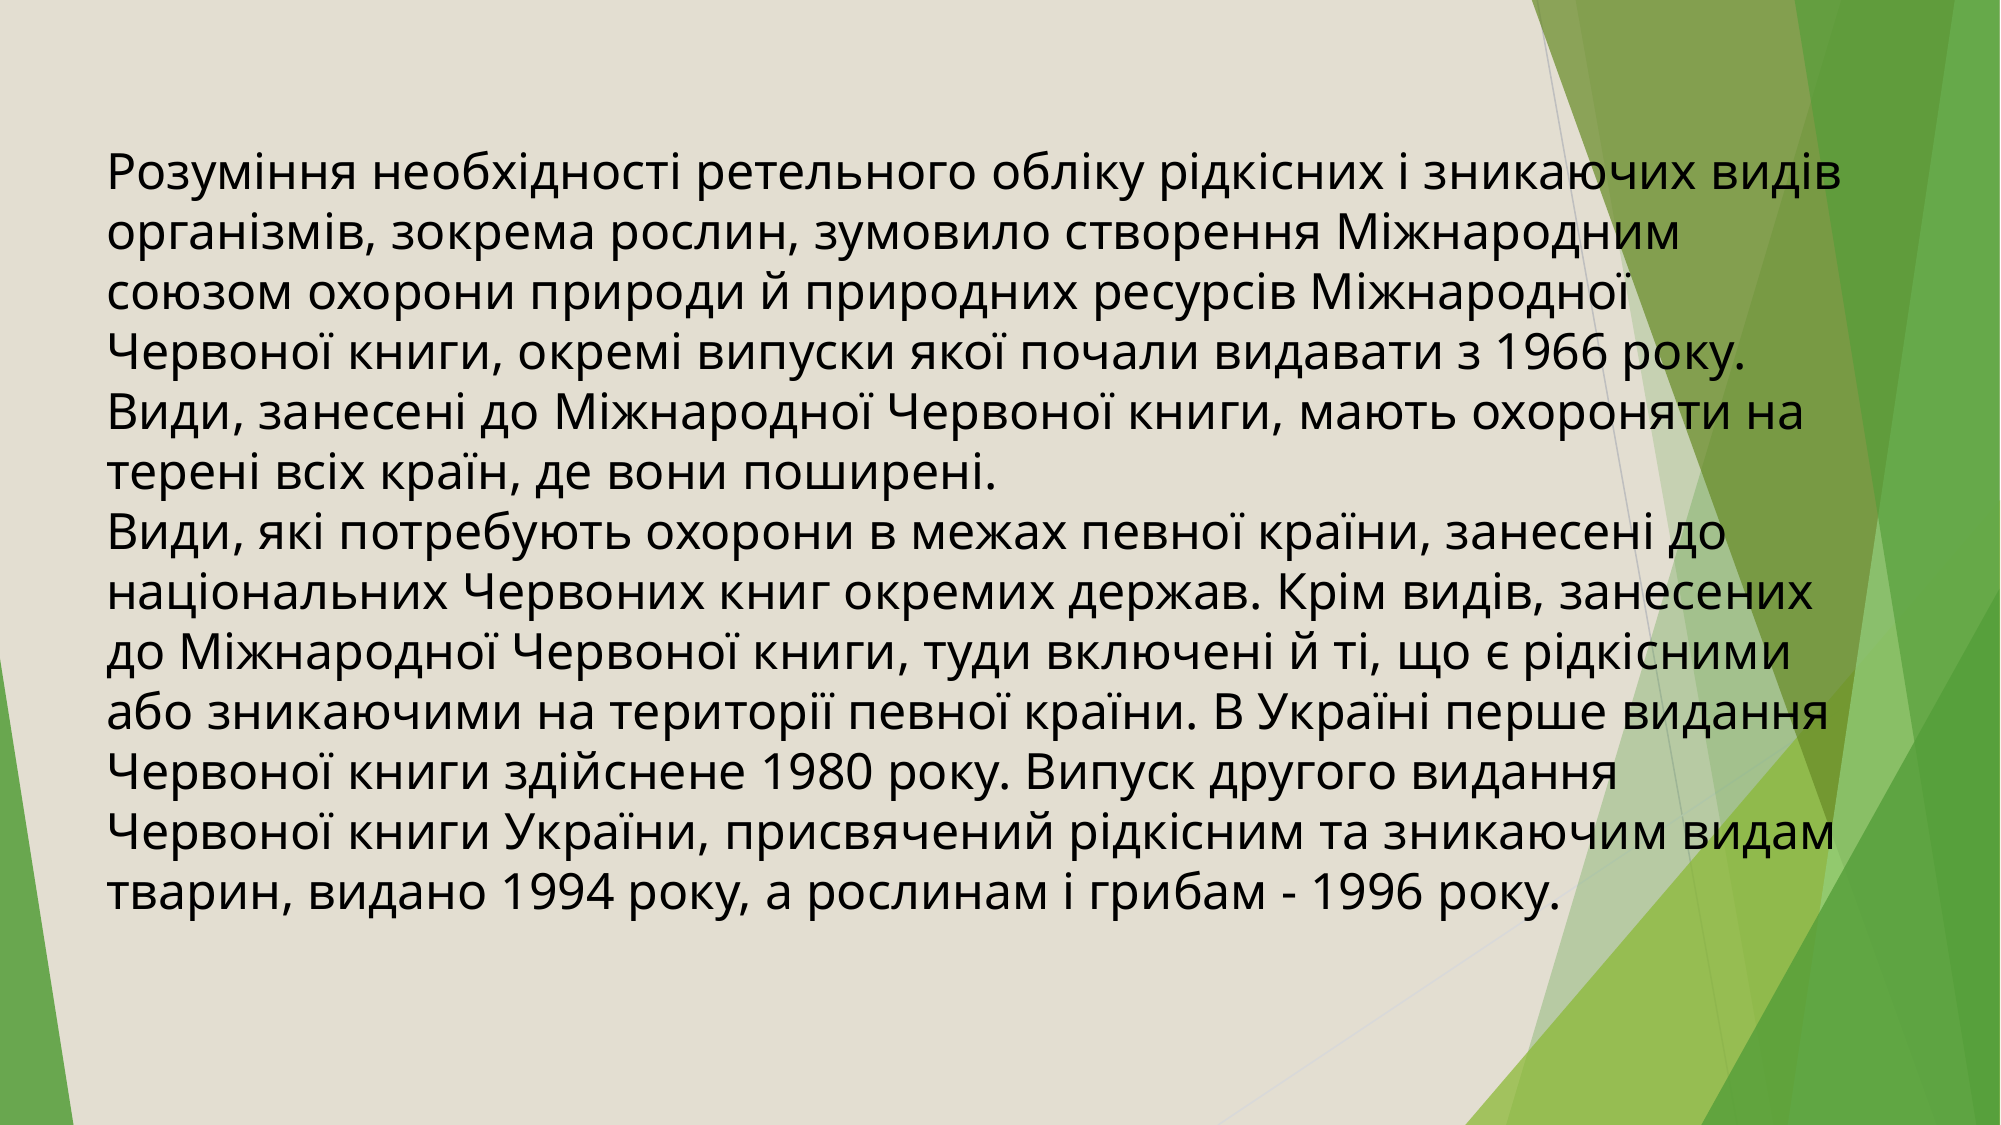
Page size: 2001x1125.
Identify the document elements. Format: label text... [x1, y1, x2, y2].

text_box Розуміння необхідності ретельного обліку рідкісних і зникаючих видів організмів, зокрема рослин, зумовило створення Міжнародним союзом охорони природи й природних ресурсів Міжнародної Червоної книги, окремі випуски якої почали видавати з 1966 року. Види, занесені до Міжнародної Червоної книги, мають охороняти на терені всіх країн, де вони поширені. Види, які потребують охорони в межах певної країни, занесені до національних Червоних книг окремих держав. Крім видів, занесених до Міжнародної Червоної книги, туди включені й ті, що є рідкісними або зникаючими на території певної країни. В Україні перше видання Червоної книги здійснене 1980 року. Випуск другого видання Червоної книги України, присвячений рідкісним та зникаючим видам тварин, видано 1994 року, а рослинам і грибам - 1996 року. [91, 132, 1861, 928]
